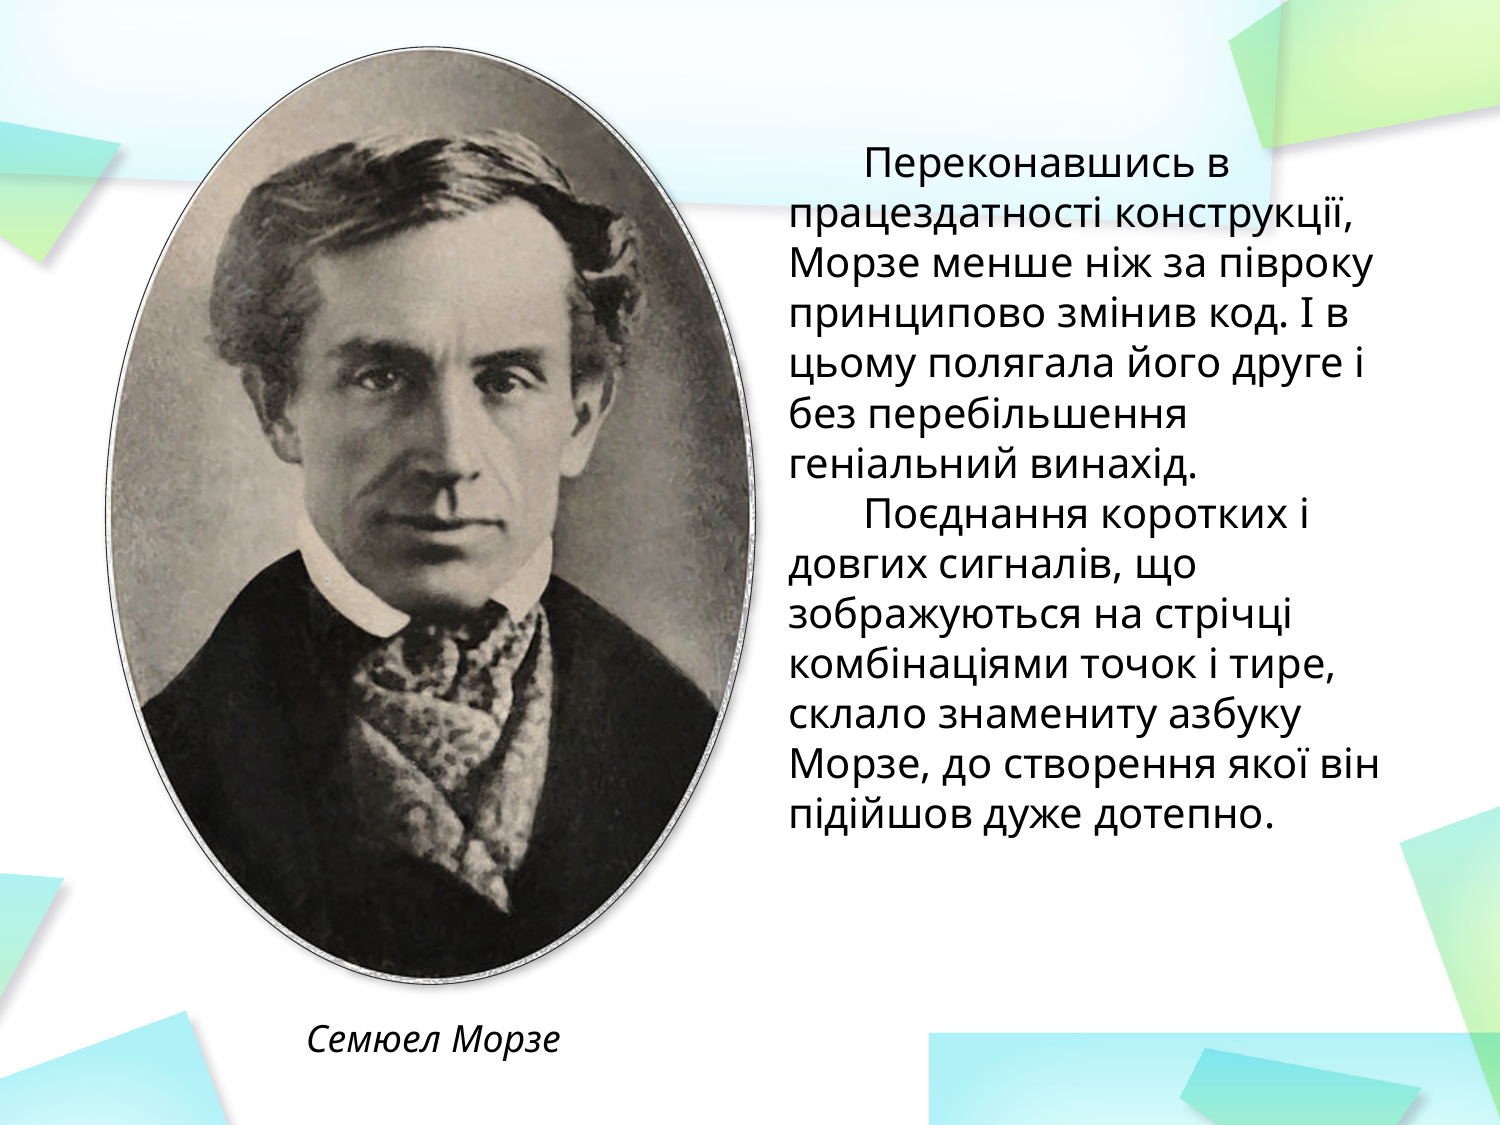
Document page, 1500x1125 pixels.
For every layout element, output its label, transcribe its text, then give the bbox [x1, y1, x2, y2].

text_box Переконавшись в працездатності конструкції, Морзе менше ніж за півроку принципово змінив код. І в цьому полягала його друге і без перебільшення геніальний винахід. Поєднання коротких і довгих сигналів, що зображуються на стрічці комбінаціями точок і тире, склало знамениту азбуку Морзе, до створення якої він підійшов дуже дотепно. [791, 128, 1442, 844]
text_box Семюел Морзе [58, 1007, 809, 1068]
picture [0, 0, 1500, 1125]
